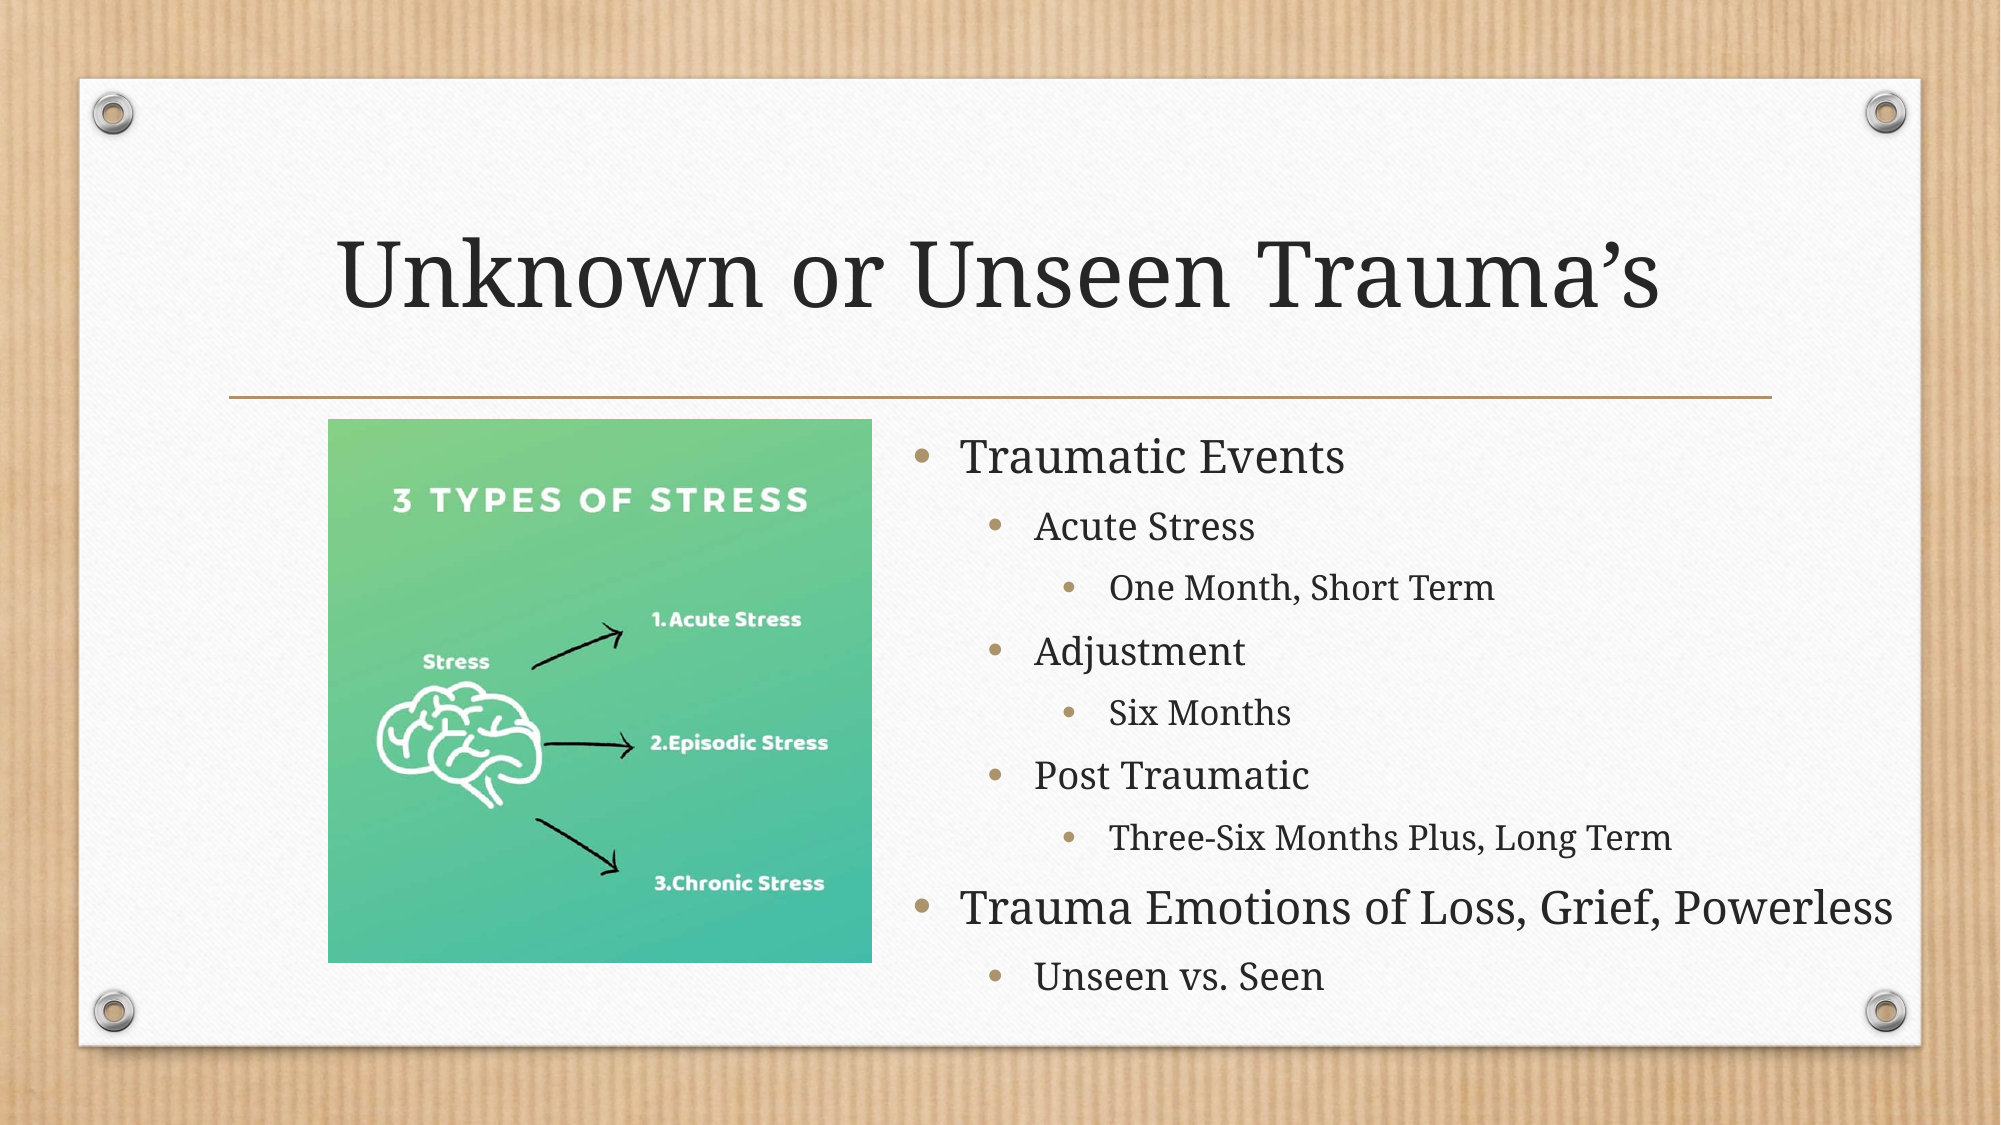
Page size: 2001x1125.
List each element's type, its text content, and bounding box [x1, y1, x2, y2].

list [327, 419, 873, 964]
picture [0, 0, 2001, 1125]
list Traumatic Events Acute Stress One Month, Short Term Adjustment Six Months Post Traumatic Three-Six Months Plus, Long Term Trauma Emotions of Loss, Grief, Powerless Unseen vs. Seen [897, 420, 1944, 1014]
title Unknown or Unseen Trauma’s [212, 161, 1788, 381]
